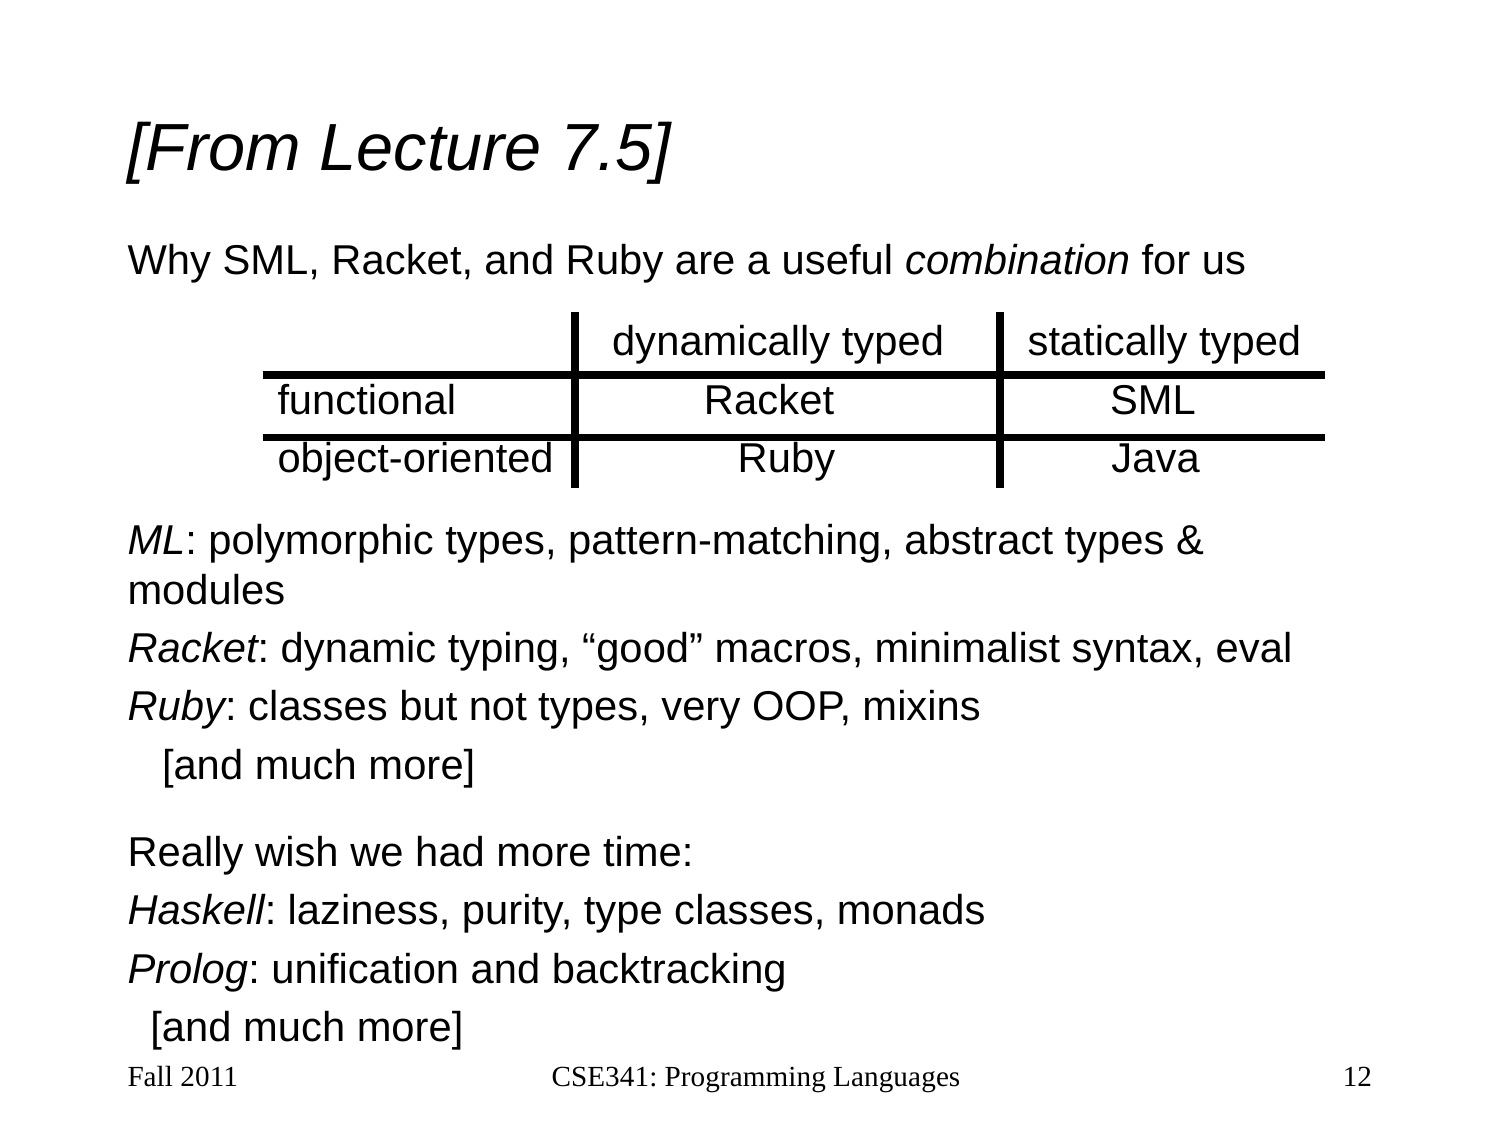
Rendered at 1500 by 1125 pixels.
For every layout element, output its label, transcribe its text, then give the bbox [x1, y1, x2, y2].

list Why SML, Racket, and Ruby are a useful combination for us dynamically typed statically typed functional Racket SML object-oriented Ruby Java ML: polymorphic types, pattern-matching, abstract types & modules Racket: dynamic typing, “good” macros, minimalist syntax, eval Ruby: classes but not types, very OOP, mixins [and much more] Really wish we had more time: Haskell: laziness, purity, type classes, monads Prolog: unification and backtracking [and much more] [112, 224, 1388, 963]
slide_number 12 [1074, 1049, 1388, 1125]
title [From Lecture 7.5] [112, 49, 1388, 224]
footer CSE341: Programming Languages [474, 1049, 1038, 1125]
slide_number Fall 2011 [112, 1049, 426, 1125]
